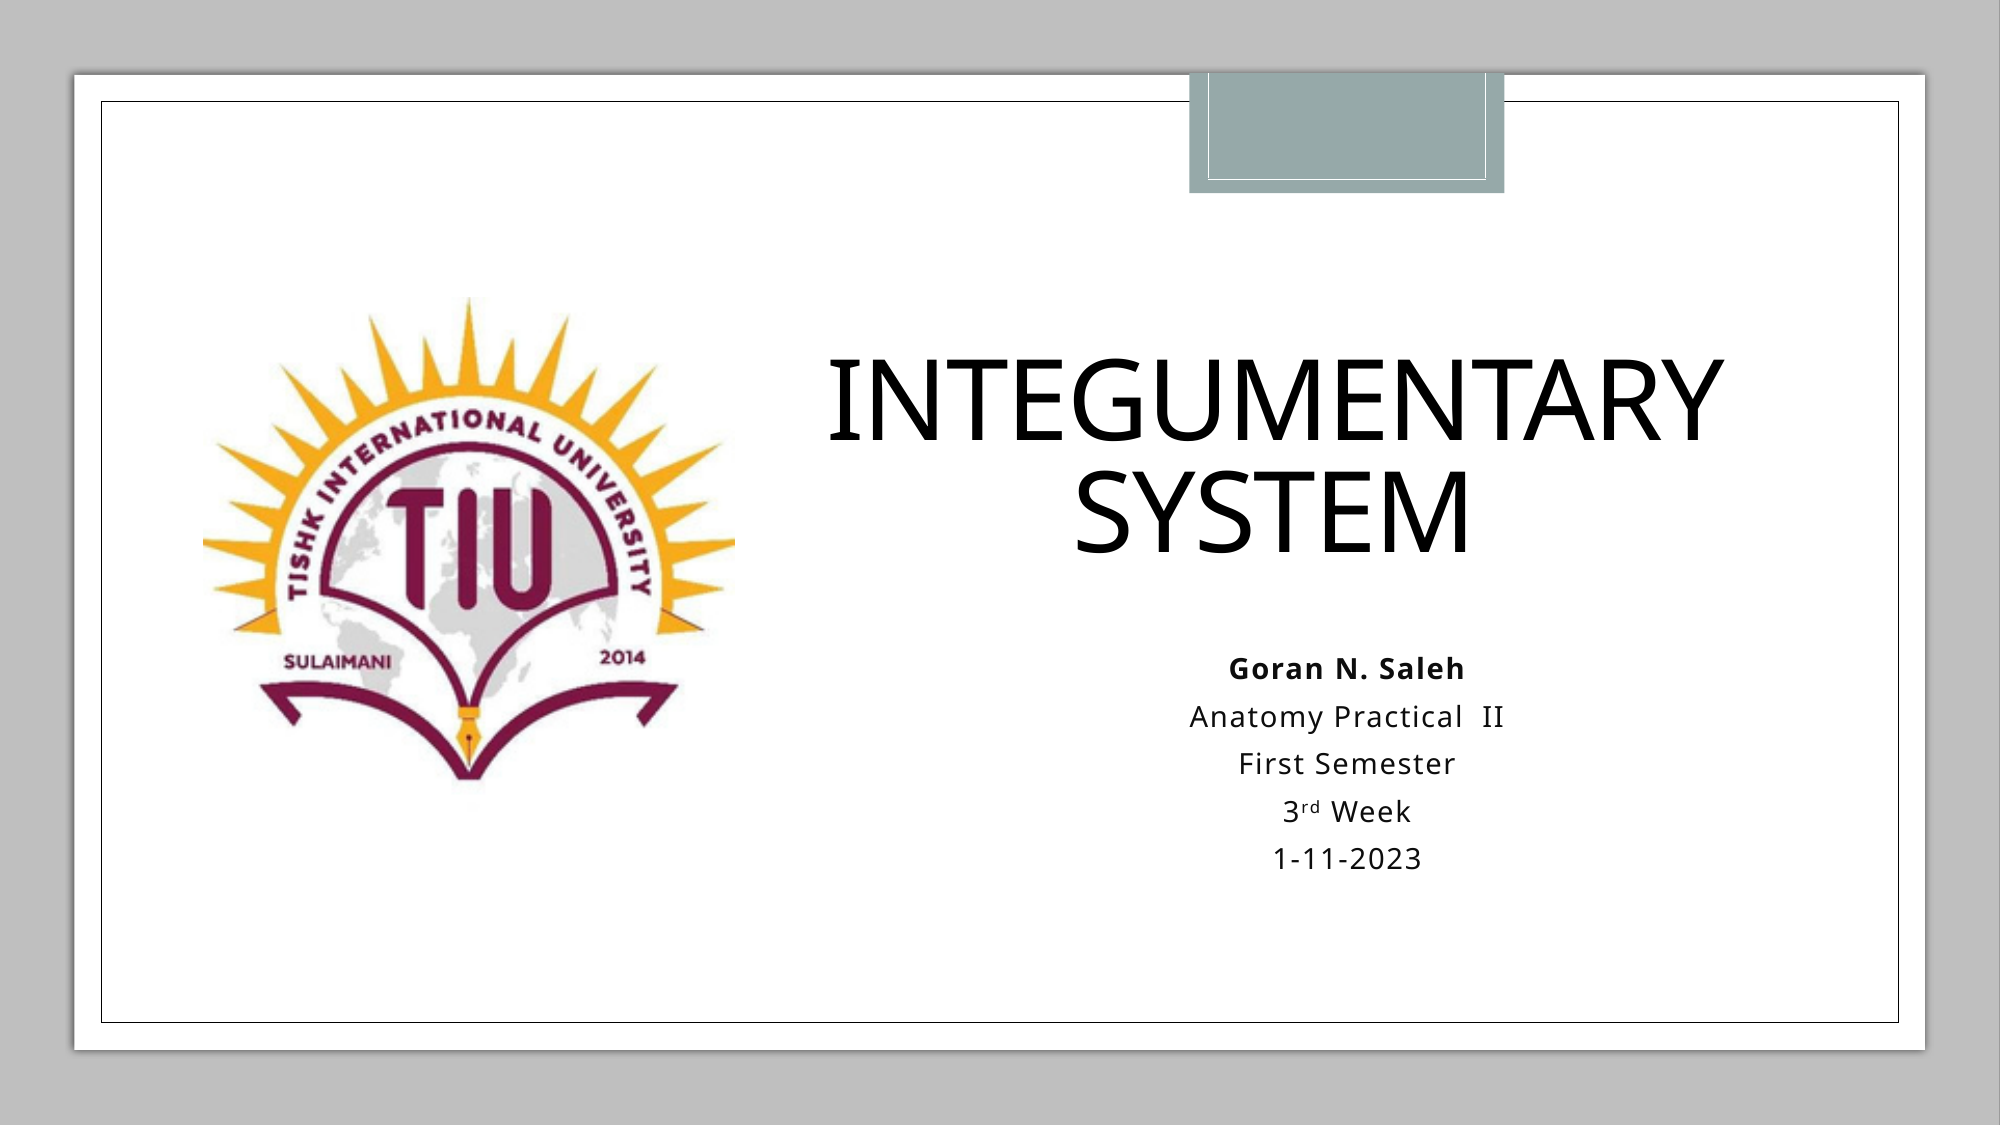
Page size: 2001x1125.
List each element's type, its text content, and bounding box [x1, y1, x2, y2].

text_box [101, 101, 1899, 1023]
picture [203, 297, 735, 828]
title Integumentary System [734, 212, 1816, 712]
text_box [0, 0, 2000, 1125]
text_box [74, 74, 1925, 1050]
text_box [1188, 72, 1505, 194]
subtitle Goran N. Saleh Anatomy Practical II First Semester 3rd Week 1-11-2023 [907, 643, 1787, 835]
